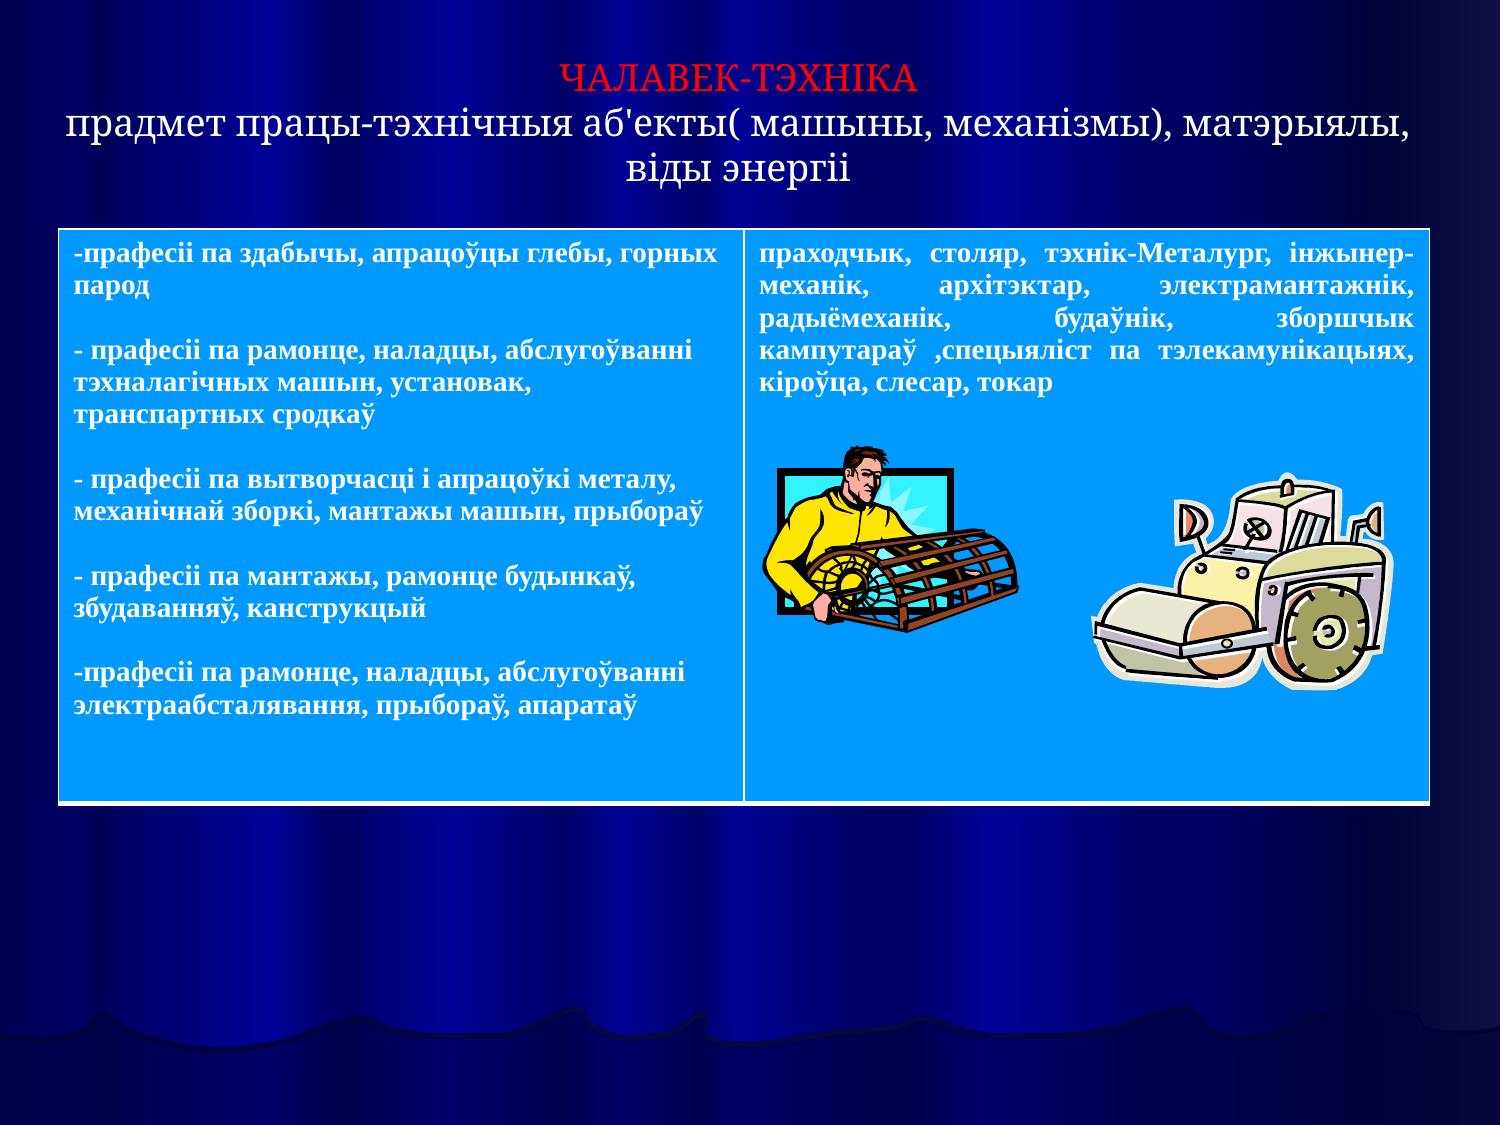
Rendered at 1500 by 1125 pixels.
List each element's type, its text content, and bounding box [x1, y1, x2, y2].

picture [1089, 468, 1398, 695]
text_box ЧАЛАВЕК-ТЭХНІКА прадмет працы-тэхнічныя аб'екты( машыны, механізмы), матэрыялы, віды энергіі [35, 46, 1442, 197]
table_header праходчык, столяр, тэхнік-Металург, інжынер-механік, архітэктар, электрамантажнік, радыёмеханік, будаўнік, зборшчык кампутараў ,спецыяліст па тэлекамунікацыях, кіроўца, слесар, токар [745, 230, 1429, 801]
table_header -прафесіі па здабычы, апрацоўцы глебы, горных парод - прафесіі па рамонце, наладцы, абслугоўванні тэхналагічных машын, установак, транспартных сродкаў - прафесіі па вытворчасці і апрацоўкі металу, механічнай зборкі, мантажы машын, прыбораў - прафесіі па мантажы, рамонце будынкаў, збудаванняў, канструкцый -прафесіі па рамонце, наладцы, абслугоўванні электраабсталявання, прыбораў, апаратаў [59, 230, 743, 801]
picture [761, 445, 1022, 634]
